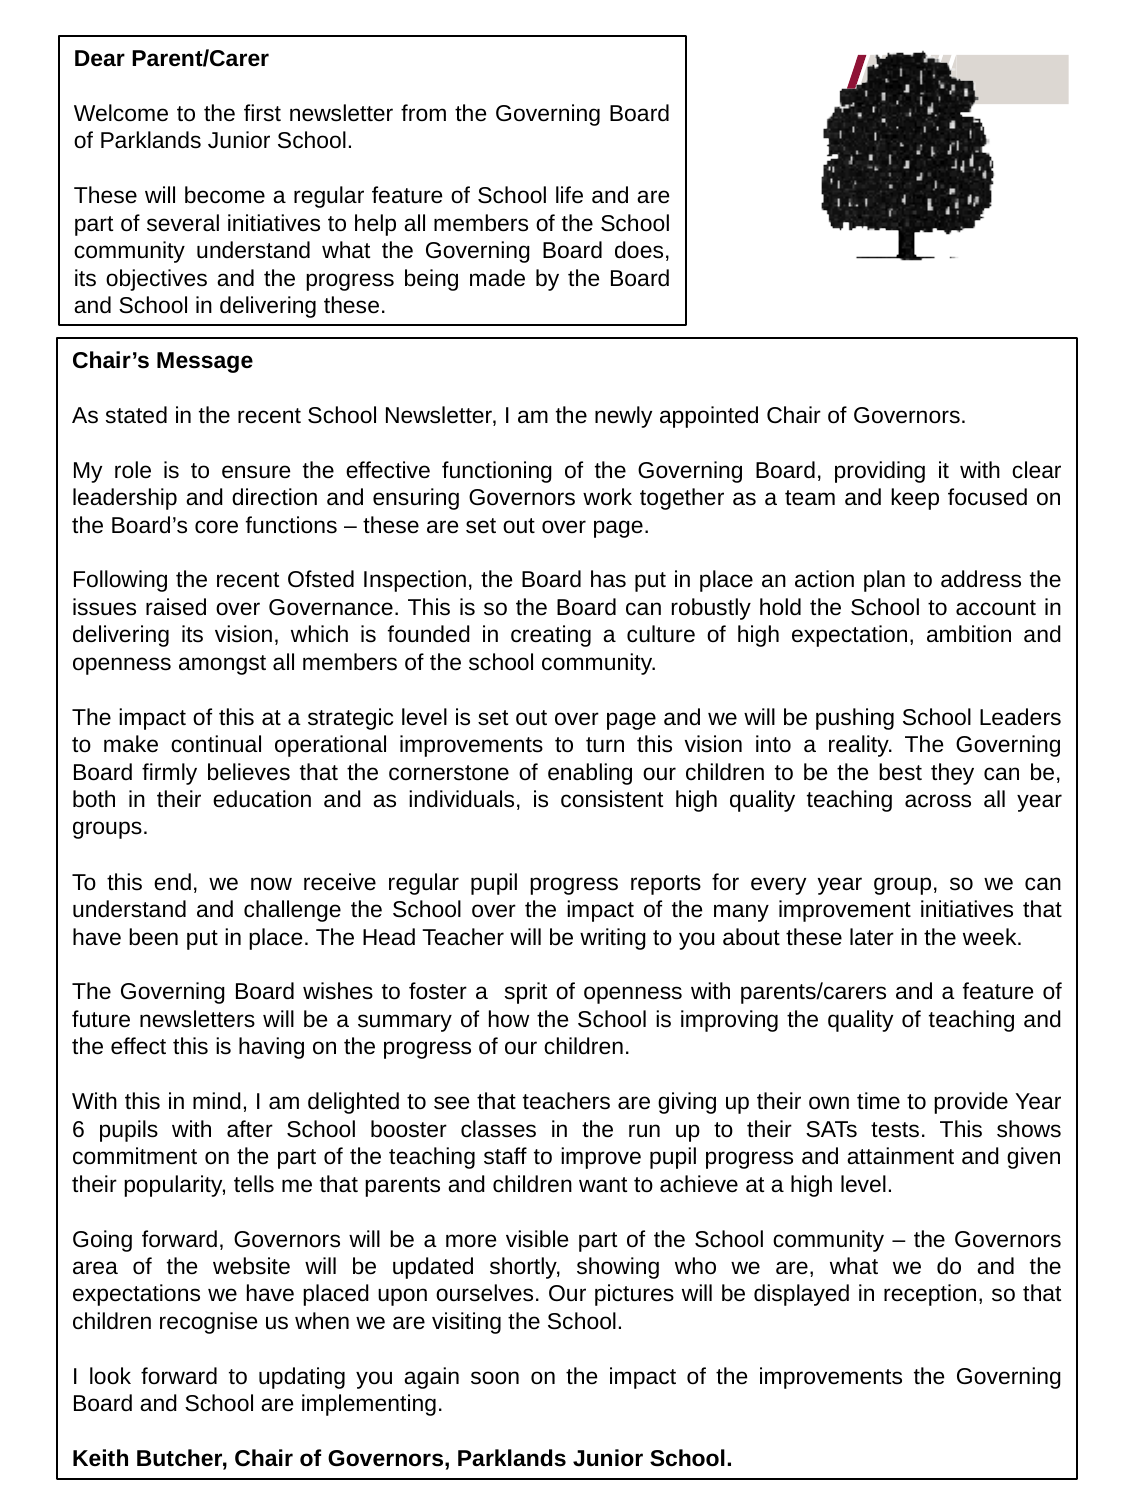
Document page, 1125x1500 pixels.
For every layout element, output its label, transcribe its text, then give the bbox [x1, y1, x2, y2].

text_box Chair’s Message As stated in the recent School Newsletter, I am the newly appointed Chair of Governors. My role is to ensure the effective functioning of the Governing Board, providing it with clear leadership and direction and ensuring Governors work together as a team and keep focused on the Board’s core functions – these are set out over page. Following the recent Ofsted Inspection, the Board has put in place an action plan to address the issues raised over Governance. This is so the Board can robustly hold the School to account in delivering its vision, which is founded in creating a culture of high expectation, ambition and openness amongst all members of the school community. The impact of this at a strategic level is set out over page and we will be pushing School Leaders to make continual operational improvements to turn this vision into a reality. The Governing Board firmly believes that the cornerstone of enabling our children to be the best they can be, both in their education and as individuals, is consistent high quality teaching across all year groups. To this end, we now receive regular pupil progress reports for every year group, so we can understand and challenge the School over the impact of the many improvement initiatives that have been put in place. The Head Teacher will be writing to you about these later in the week. The Governing Board wishes to foster a sprit of openness with parents/carers and a feature of future newsletters will be a summary of how the School is improving the quality of teaching and the effect this is having on the progress of our children. With this in mind, I am delighted to see that teachers are giving up their own time to provide Year 6 pupils with after School booster classes in the run up to their SATs tests. This shows commitment on the part of the teaching staff to improve pupil progress and attainment and given their popularity, tells me that parents and children want to achieve at a high level. Going forward, Governors will be a more visible part of the School community – the Governors area of the website will be updated shortly, showing who we are, what we do and the expectations we have placed upon ourselves. Our pictures will be displayed in reception, so that children recognise us when we are visiting the School. I look forward to updating you again soon on the impact of the improvements the Governing Board and School are implementing. Keith Butcher, Chair of Governors, Parklands Junior School. [57, 337, 1078, 1479]
text_box Dear Parent/Carer Welcome to the first newsletter from the Governing Board of Parklands Junior School. These will become a regular feature of School life and are part of several initiatives to help all members of the School community understand what the Governing Board does, its objectives and the progress being made by the Board and School in delivering these. [59, 35, 686, 326]
picture [765, 35, 1048, 275]
